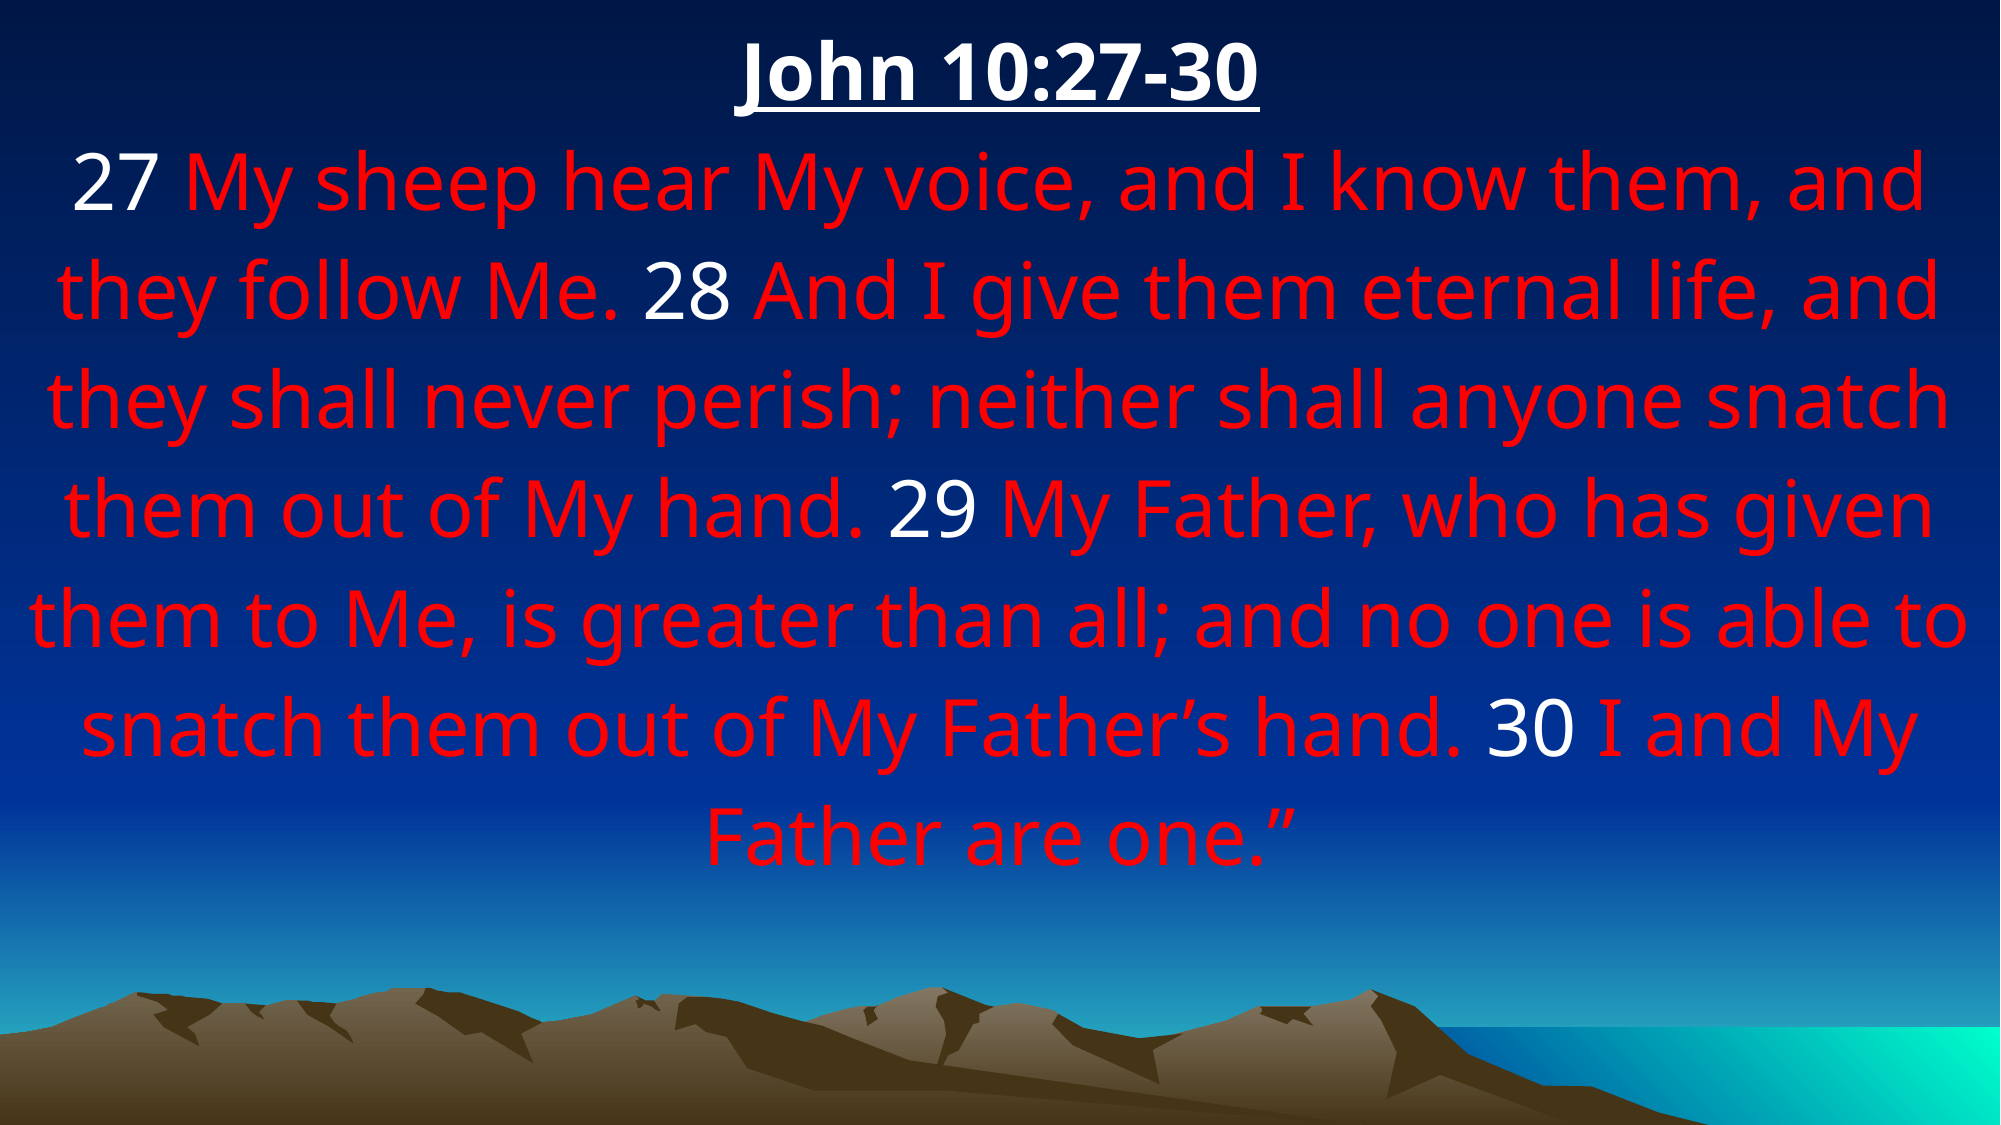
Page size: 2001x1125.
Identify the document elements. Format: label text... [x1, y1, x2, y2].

text_box John 10:27-30 27 My sheep hear My voice, and I know them, and they follow Me. 28 And I give them eternal life, and they shall never perish; neither shall anyone snatch them out of My hand. 29 My Father, who has given them to Me, is greater than all; and no one is able to snatch them out of My Father’s hand. 30 I and My Father are one.” [0, 0, 2000, 863]
